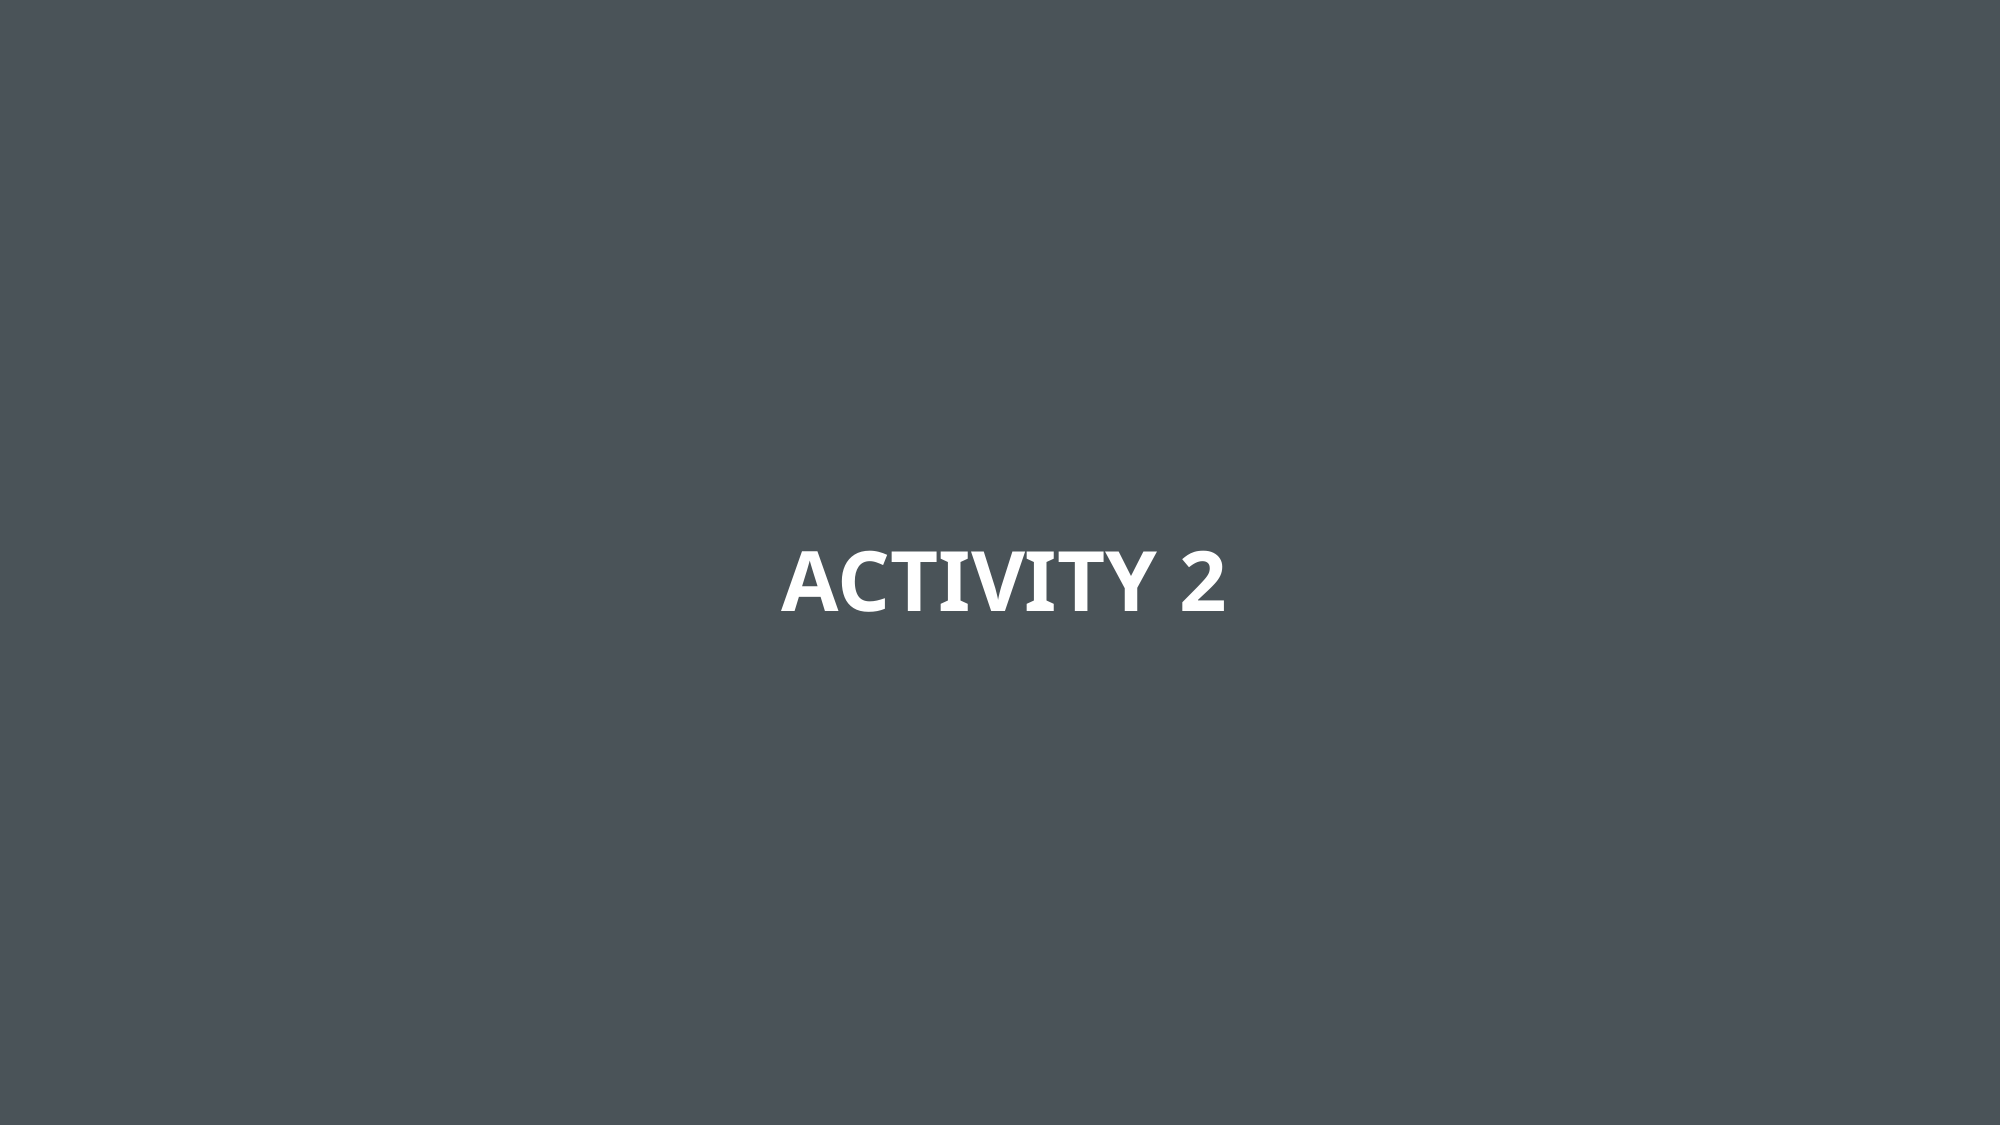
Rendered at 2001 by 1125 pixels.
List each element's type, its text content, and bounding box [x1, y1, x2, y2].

text_box ACTIVITY 2 [696, 532, 1313, 638]
